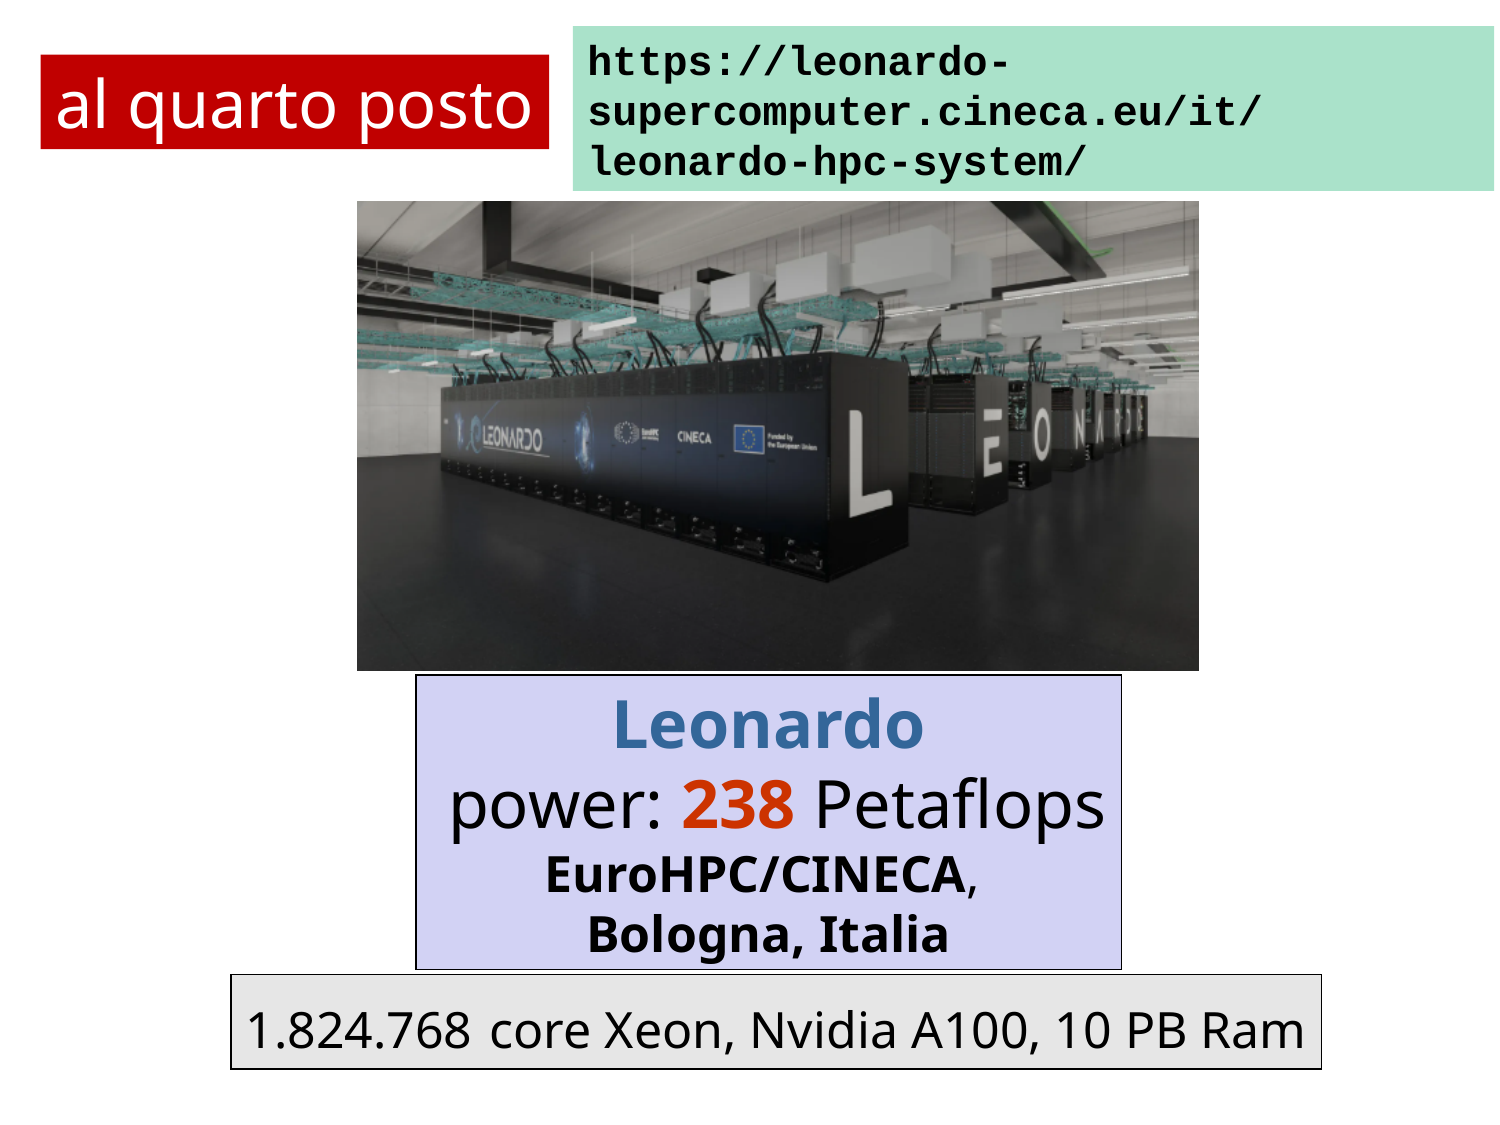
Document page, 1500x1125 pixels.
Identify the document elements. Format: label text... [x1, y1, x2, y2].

text_box al quarto posto [40, 54, 550, 150]
picture [357, 200, 1199, 671]
text_box 1.824.768 core Xeon, Nvidia A100, 10 PB Ram [231, 974, 1322, 1070]
text_box Leonardo power: 238 Petaflops EuroHPC/CINECA, Bologna, Italia [416, 680, 1122, 970]
text_box https://leonardo-supercomputer.cineca.eu/it/leonardo-hpc-system/ [572, 26, 1495, 191]
